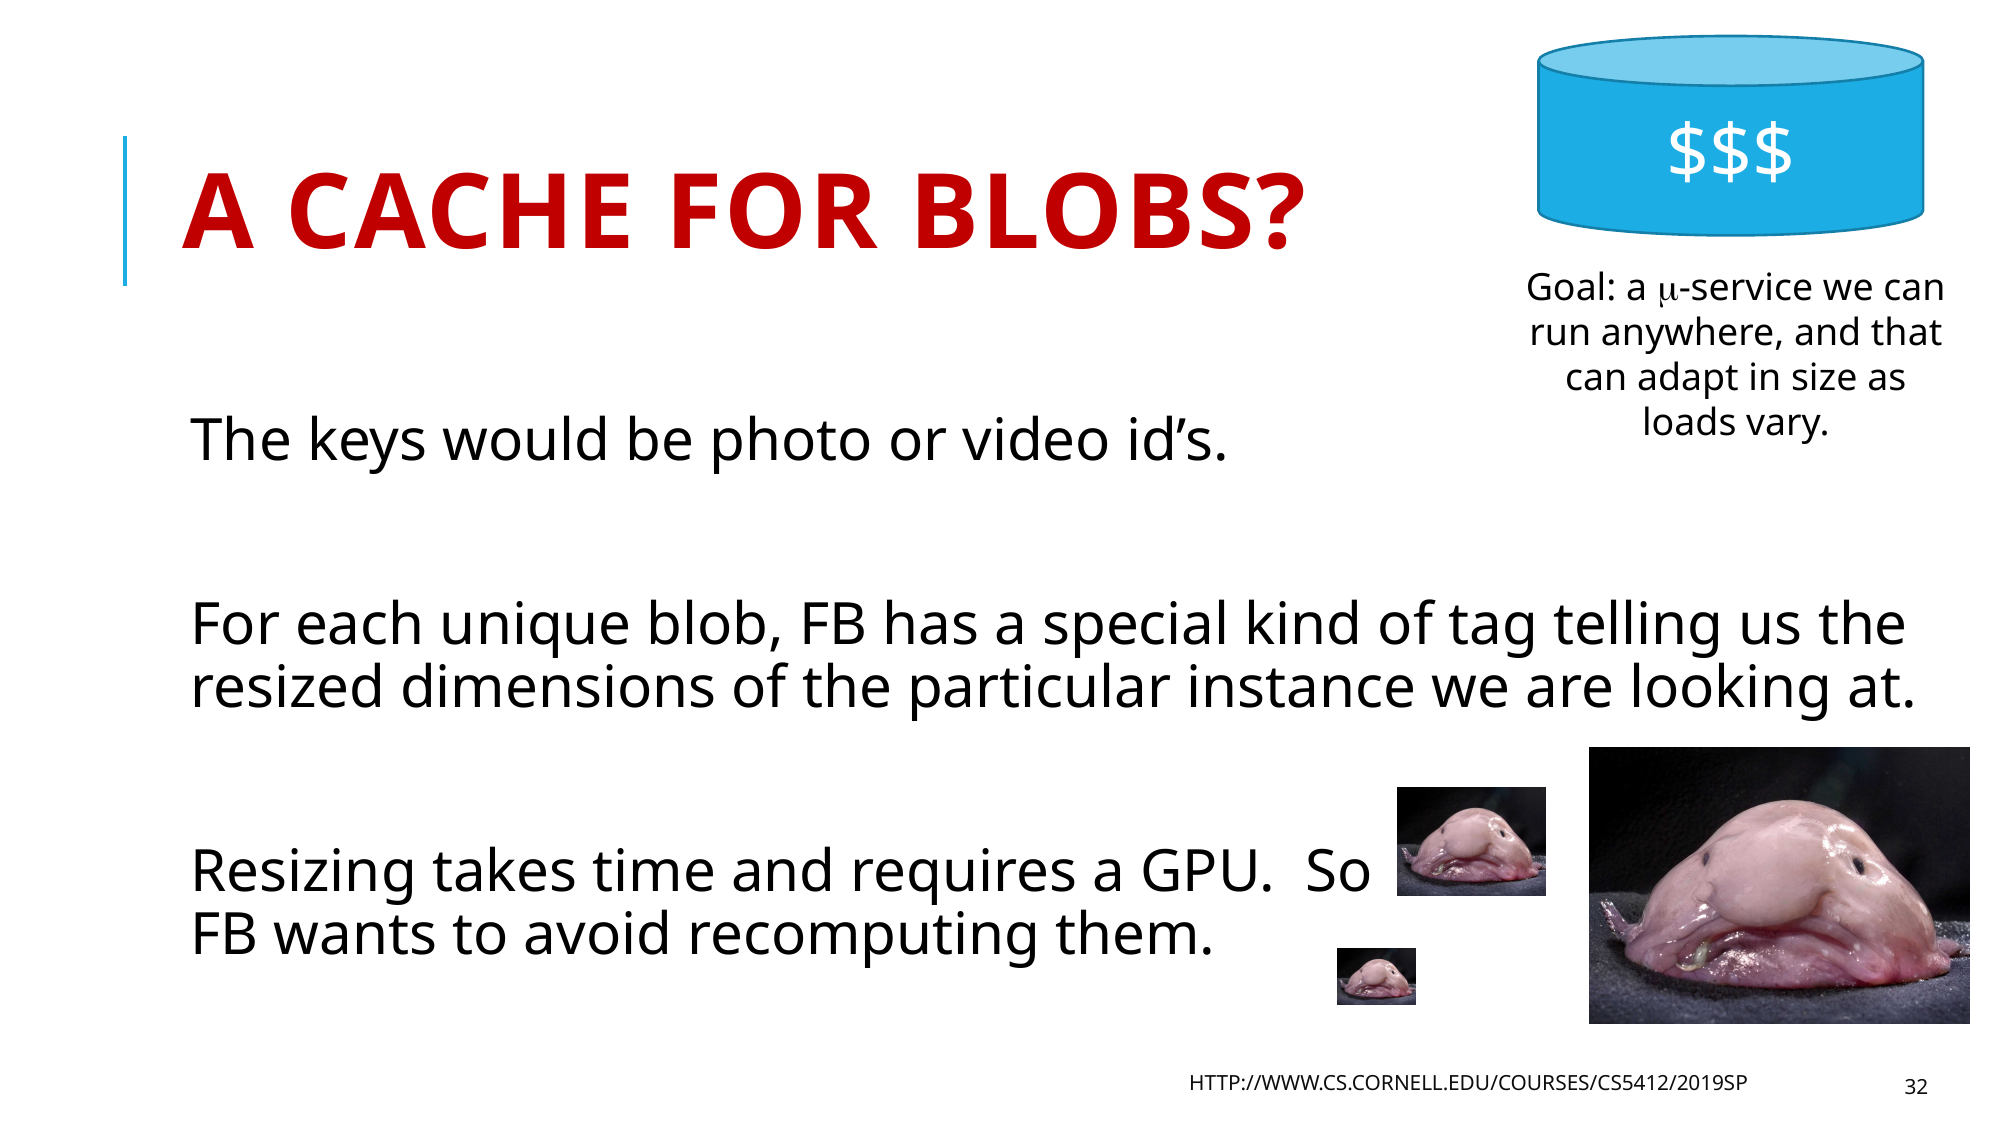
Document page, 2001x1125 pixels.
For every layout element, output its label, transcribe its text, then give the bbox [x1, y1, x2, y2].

title A cache for blobs? [168, 96, 1938, 342]
picture [1397, 787, 1546, 896]
slide_number 32 [1889, 1065, 2000, 1111]
footer http://www.cs.cornell.edu/courses/cs5412/2019sp [794, 1061, 1763, 1107]
text_box Goal: a -service we can run anywhere, and that can adapt in size as loads vary. [1502, 255, 1970, 451]
picture [1337, 947, 1416, 1005]
list The keys would be photo or video id’s. For each unique blob, FB has a special kind of tag telling us the resized dimensions of the particular instance we are looking at. Resizing takes time and requires a GPU. So FB wants to avoid recomputing them. [168, 403, 1938, 979]
text_box +16% hit-ratio  23% fewer backend IOs [1541, 38, 1921, 84]
text_box $$$ [1537, 34, 1925, 237]
picture [1589, 747, 1970, 1024]
